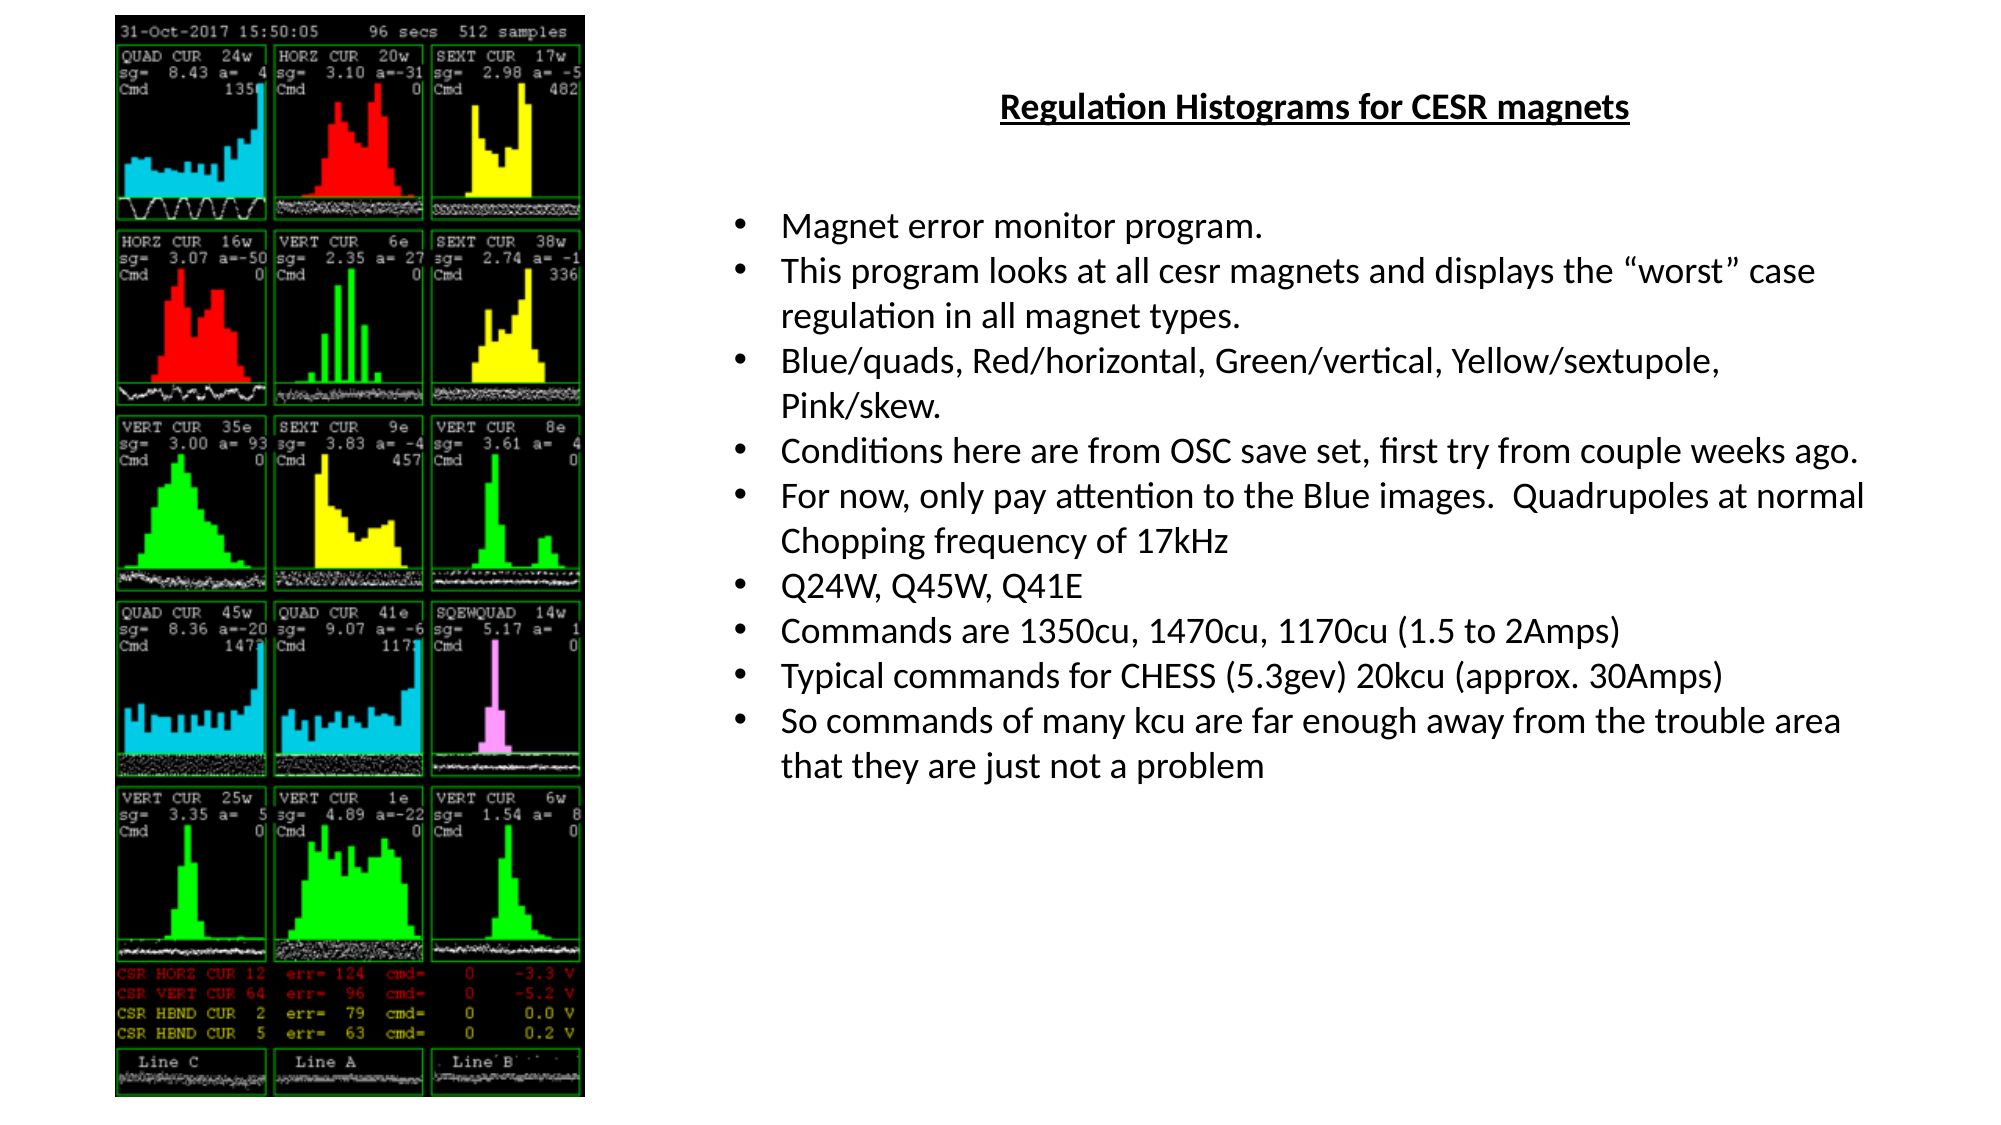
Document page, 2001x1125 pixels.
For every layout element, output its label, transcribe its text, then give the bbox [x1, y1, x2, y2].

text_box Regulation Histograms for CESR magnets [723, 74, 1908, 135]
picture [115, 15, 585, 1097]
text_box Magnet error monitor program. This program looks at all cesr magnets and displays the “worst” case regulation in all magnet types. Blue/quads, Red/horizontal, Green/vertical, Yellow/sextupole, Pink/skew. Conditions here are from OSC save set, first try from couple weeks ago. For now, only pay attention to the Blue images. Quadrupoles at normal Chopping frequency of 17kHz Q24W, Q45W, Q41E Commands are 1350cu, 1470cu, 1170cu (1.5 to 2Amps) Typical commands for CHESS (5.3gev) 20kcu (approx. 30Amps) So commands of many kcu are far enough away from the trouble area that they are just not a problem [719, 194, 1902, 794]
